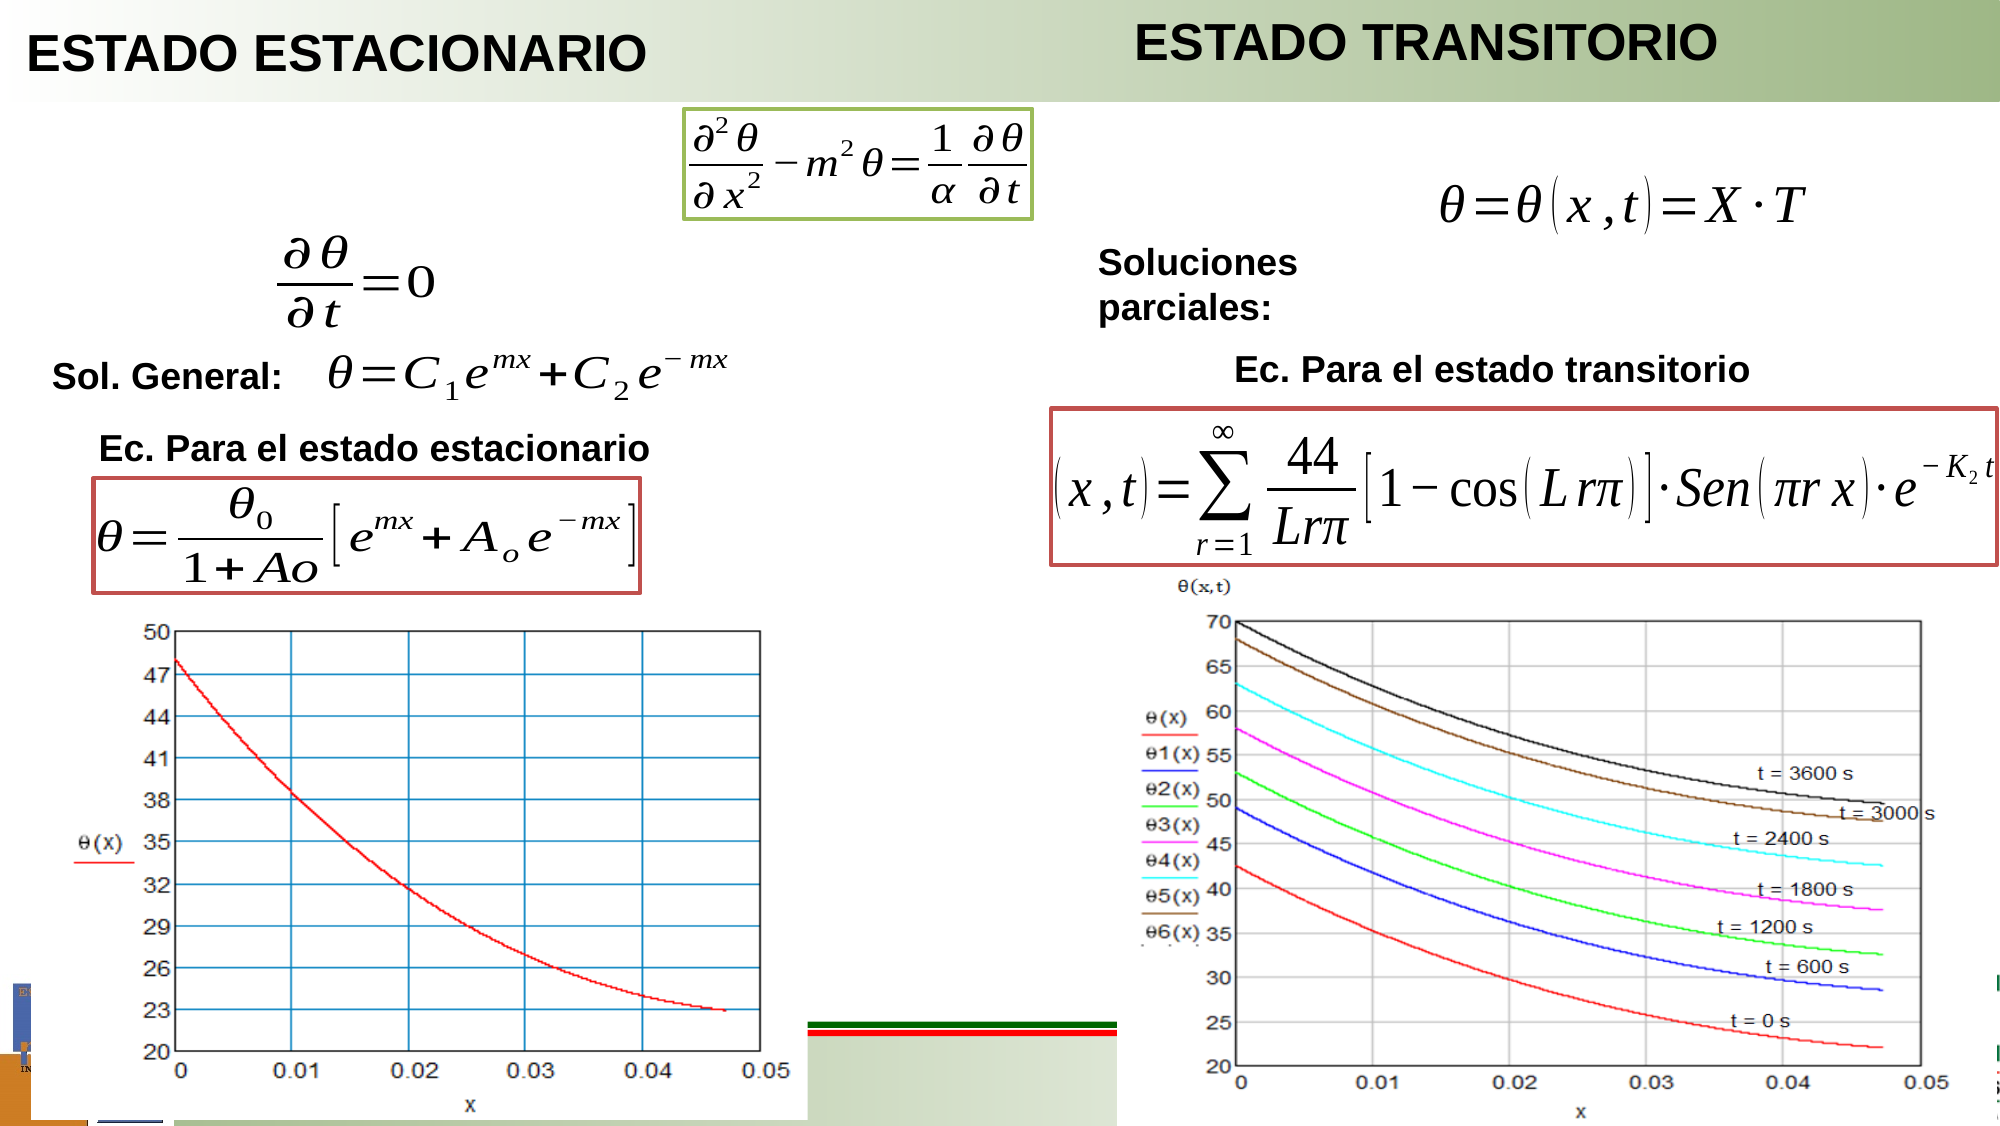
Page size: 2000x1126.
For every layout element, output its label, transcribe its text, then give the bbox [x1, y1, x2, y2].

text_box Ec. Para el estado transitorio [1219, 337, 1853, 398]
picture [1117, 559, 2000, 1126]
text_box Soluciones parciales: [1083, 230, 1356, 336]
text_box ESTADO ESTACIONARIO [9, 11, 693, 122]
picture [0, 597, 808, 1126]
text_box Ec. Para el estado estacionario [83, 416, 718, 477]
text_box Sol. General: [37, 344, 310, 405]
text_box ESTADO TRANSITORIO [1117, 0, 1780, 111]
